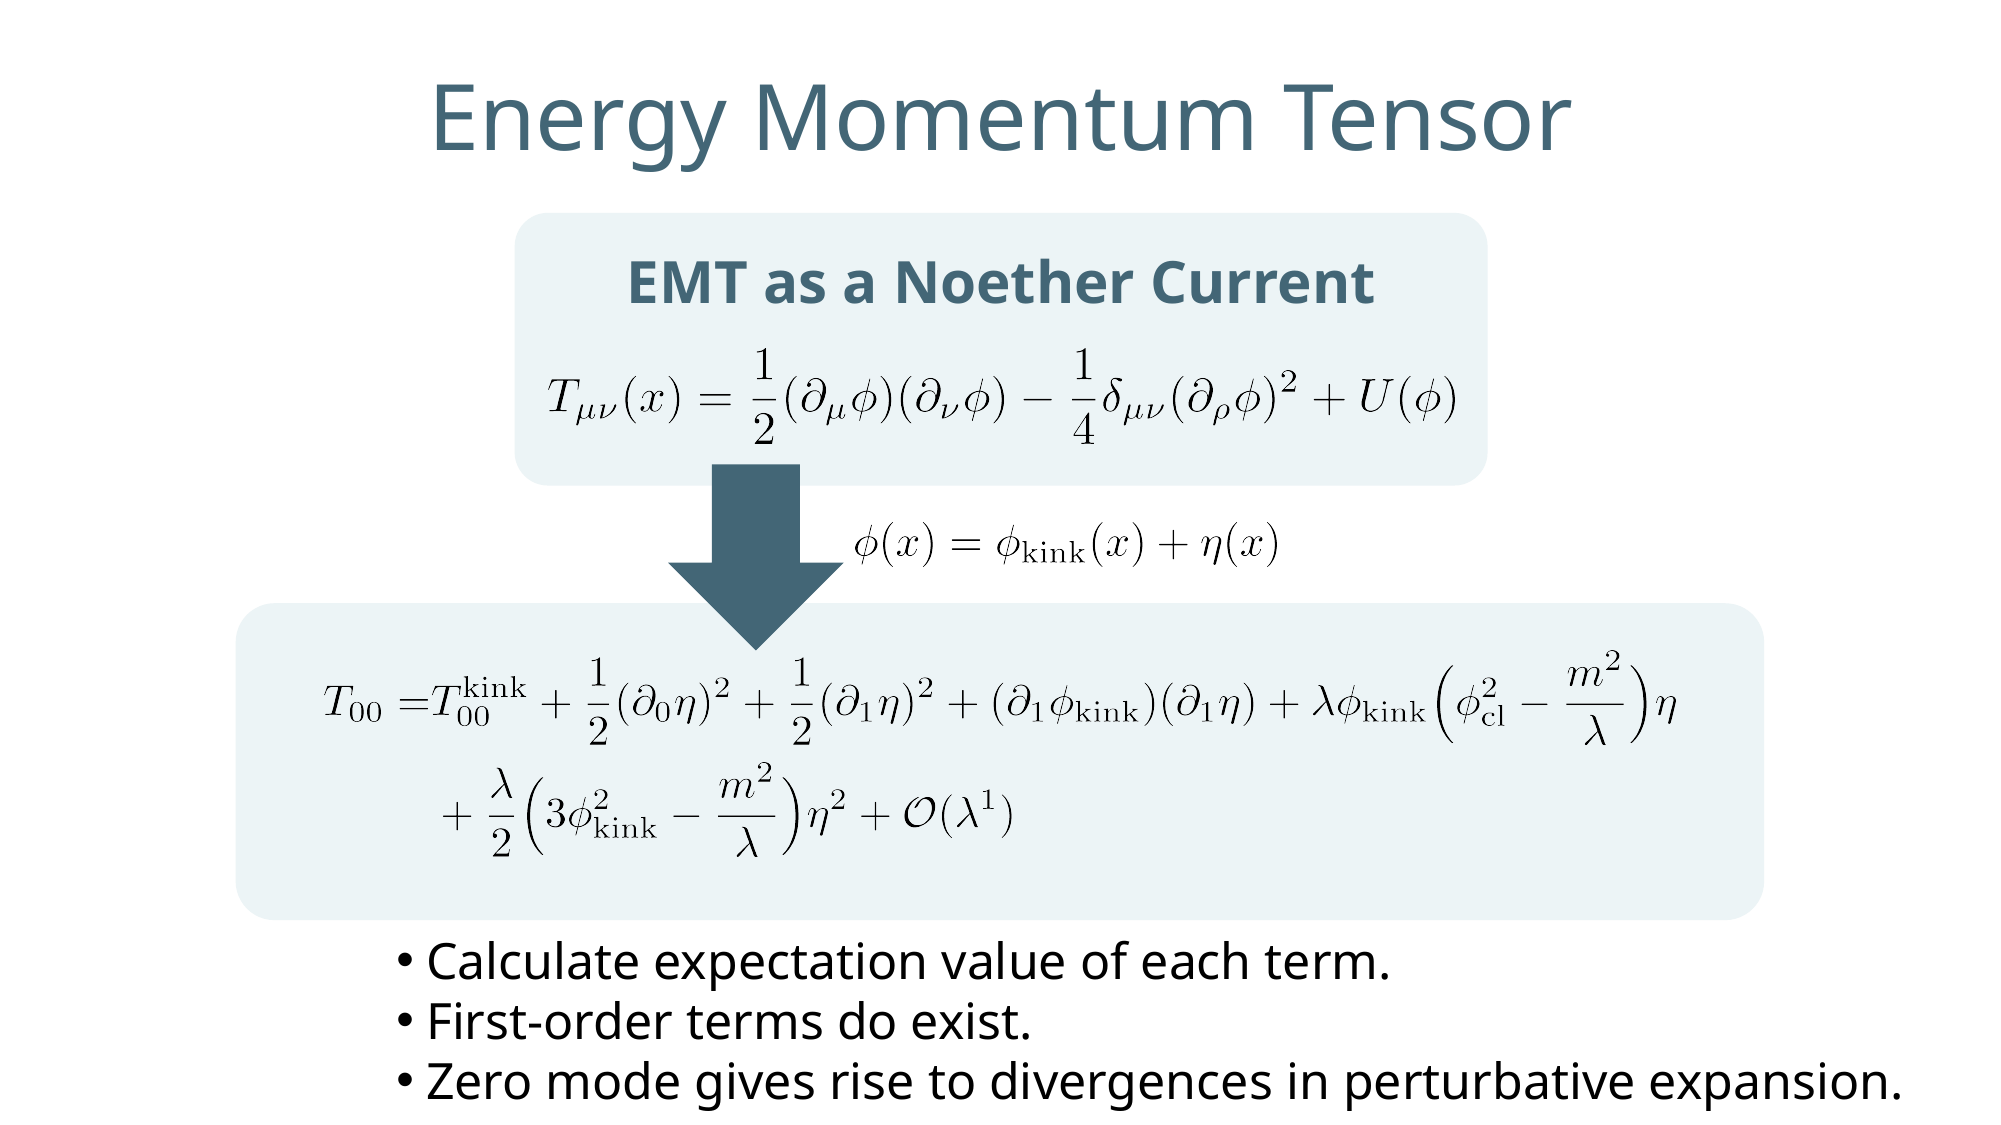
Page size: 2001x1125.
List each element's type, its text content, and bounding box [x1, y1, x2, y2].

picture [324, 650, 1676, 857]
picture [855, 522, 1277, 567]
text_box [667, 463, 845, 650]
text_box EMT as a Noether Current [611, 237, 1391, 323]
title Energy Momentum Tensor [138, 12, 1864, 230]
picture [547, 348, 1455, 444]
text_box [234, 602, 1766, 922]
text_box [513, 230, 1489, 487]
text_box Calculate expectation value of each term. First-order terms do exist. Zero mode gives rise to divergences in perturbative expansion. [381, 922, 1920, 1117]
